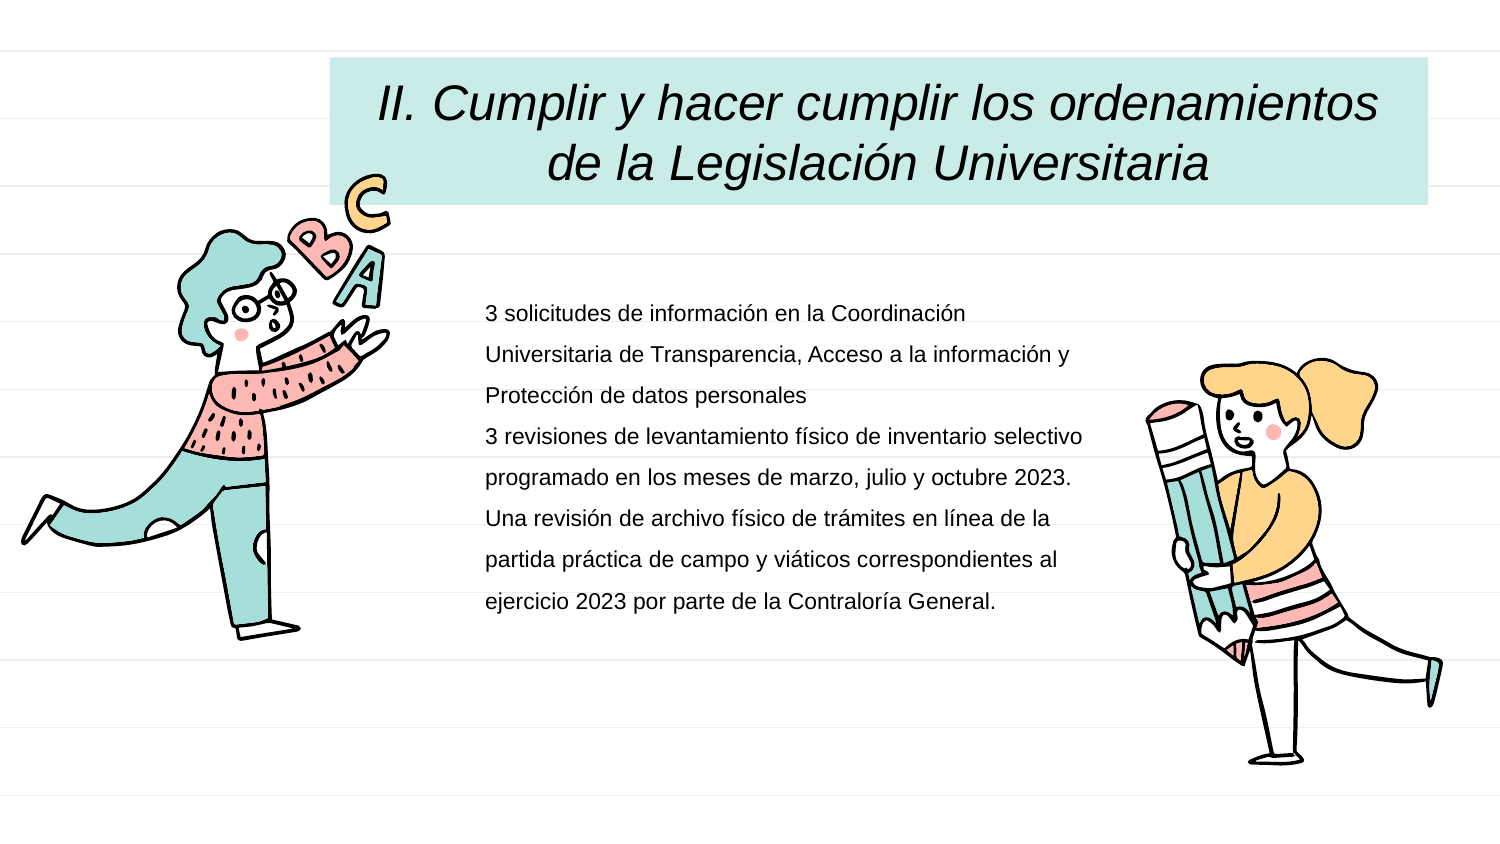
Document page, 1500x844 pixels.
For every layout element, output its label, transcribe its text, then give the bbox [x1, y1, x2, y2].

title II. Cumplir y hacer cumplir los ordenamientos de la Legislación Universitaria [329, 57, 1429, 205]
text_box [0, 211, 437, 644]
subtitle 3 solicitudes de información en la Coordinación Universitaria de Transparencia, Acceso a la información y Protección de datos personales 3 revisiones de levantamiento físico de inventario selectivo programado en los meses de marzo, julio y octubre 2023. Una revisión de archivo físico de trámites en línea de la partida práctica de campo y viáticos correspondientes al ejercicio 2023 por parte de la Contraloría General. [395, 269, 1105, 739]
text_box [1145, 357, 1444, 766]
